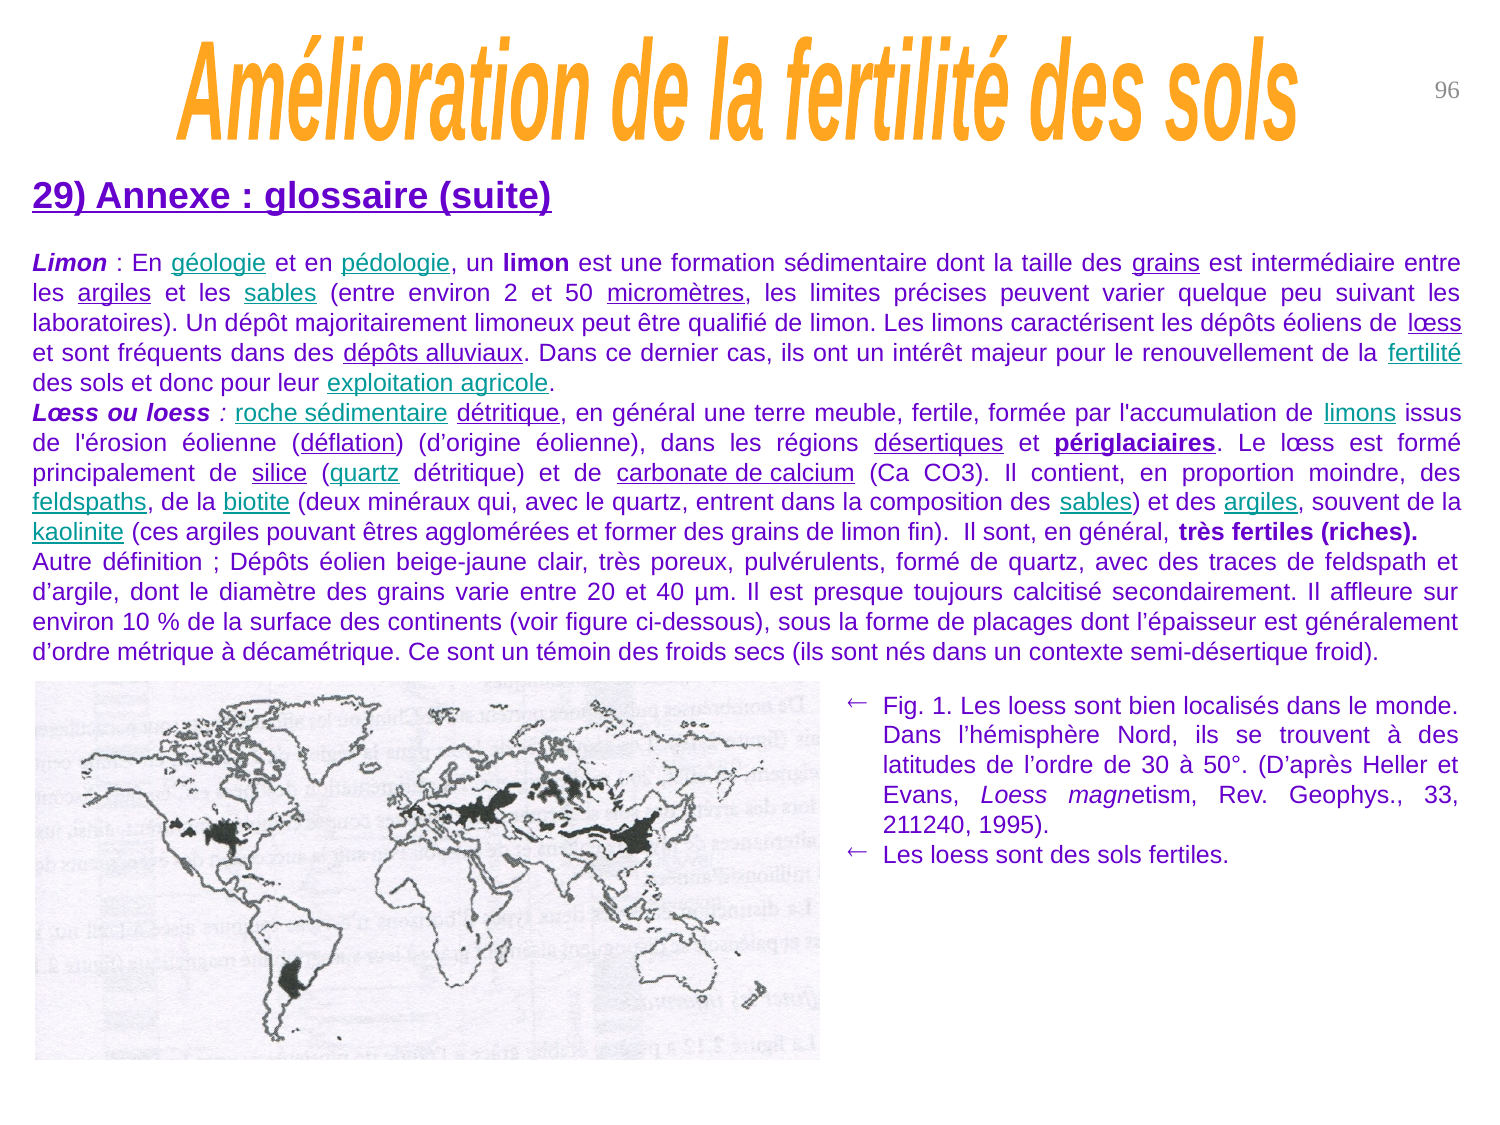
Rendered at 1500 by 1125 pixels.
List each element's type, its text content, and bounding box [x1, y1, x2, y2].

text_box 29) Annexe : glossaire (suite) Limon : En géologie et en pédologie, un limon est une formation sédimentaire dont la taille des grains est intermédiaire entre les argiles et les sables (entre environ 2 et 50 micromètres, les limites précises peuvent varier quelque peu suivant les laboratoires). Un dépôt majoritairement limoneux peut être qualifié de limon. Les limons caractérisent les dépôts éoliens de lœss et sont fréquents dans des dépôts alluviaux. Dans ce dernier cas, ils ont un intérêt majeur pour le renouvellement de la fertilité des sols et donc pour leur exploitation agricole. Lœss ou loess : roche sédimentaire détritique, en général une terre meuble, fertile, formée par l'accumulation de limons issus de l'érosion éolienne (déflation) (d’origine éolienne), dans les régions désertiques et périglaciaires. Le lœss est formé principalement de silice (quartz détritique) et de carbonate de calcium (Ca CO3). Il contient, en proportion moindre, des feldspaths, de la biotite (deux minéraux qui, avec le quartz, entrent dans la composition des sables) et des argiles, souvent de la kaolinite (ces argiles pouvant êtres agglomérées et former des grains de limon fin). Il sont, en général, très fertiles (riches). Autre définition ; Dépôts éolien beige-jaune clair, très poreux, pulvérulents, formé de quartz, avec des traces de feldspath et d’argile, dont le diamètre des grains varie entre 20 et 40 µm. Il est presque toujours calcitisé secondairement. Il affleure sur environ 10 % de la surface des continents (voir figure ci-dessous), sous la forme de placages dont l’épaisseur est généralement d’ordre métrique à décamétrique. Ce sont un témoin des froids secs (ils sont nés dans un contexte semi-désertique froid). [17, 164, 1477, 673]
text_box Fig. 1. Les loess sont bien localisés dans le monde. Dans l’hémisphère Nord, ils se trouvent à des latitudes de l’ordre de 30 à 50°. (D’après Heller et Evans, Loess magnetism, Rev. Geophys., 33, 211240, 1995). Les loess sont des sols fertiles. [832, 681, 1475, 877]
picture [34, 681, 820, 1061]
text_box 96 [1399, 66, 1475, 112]
